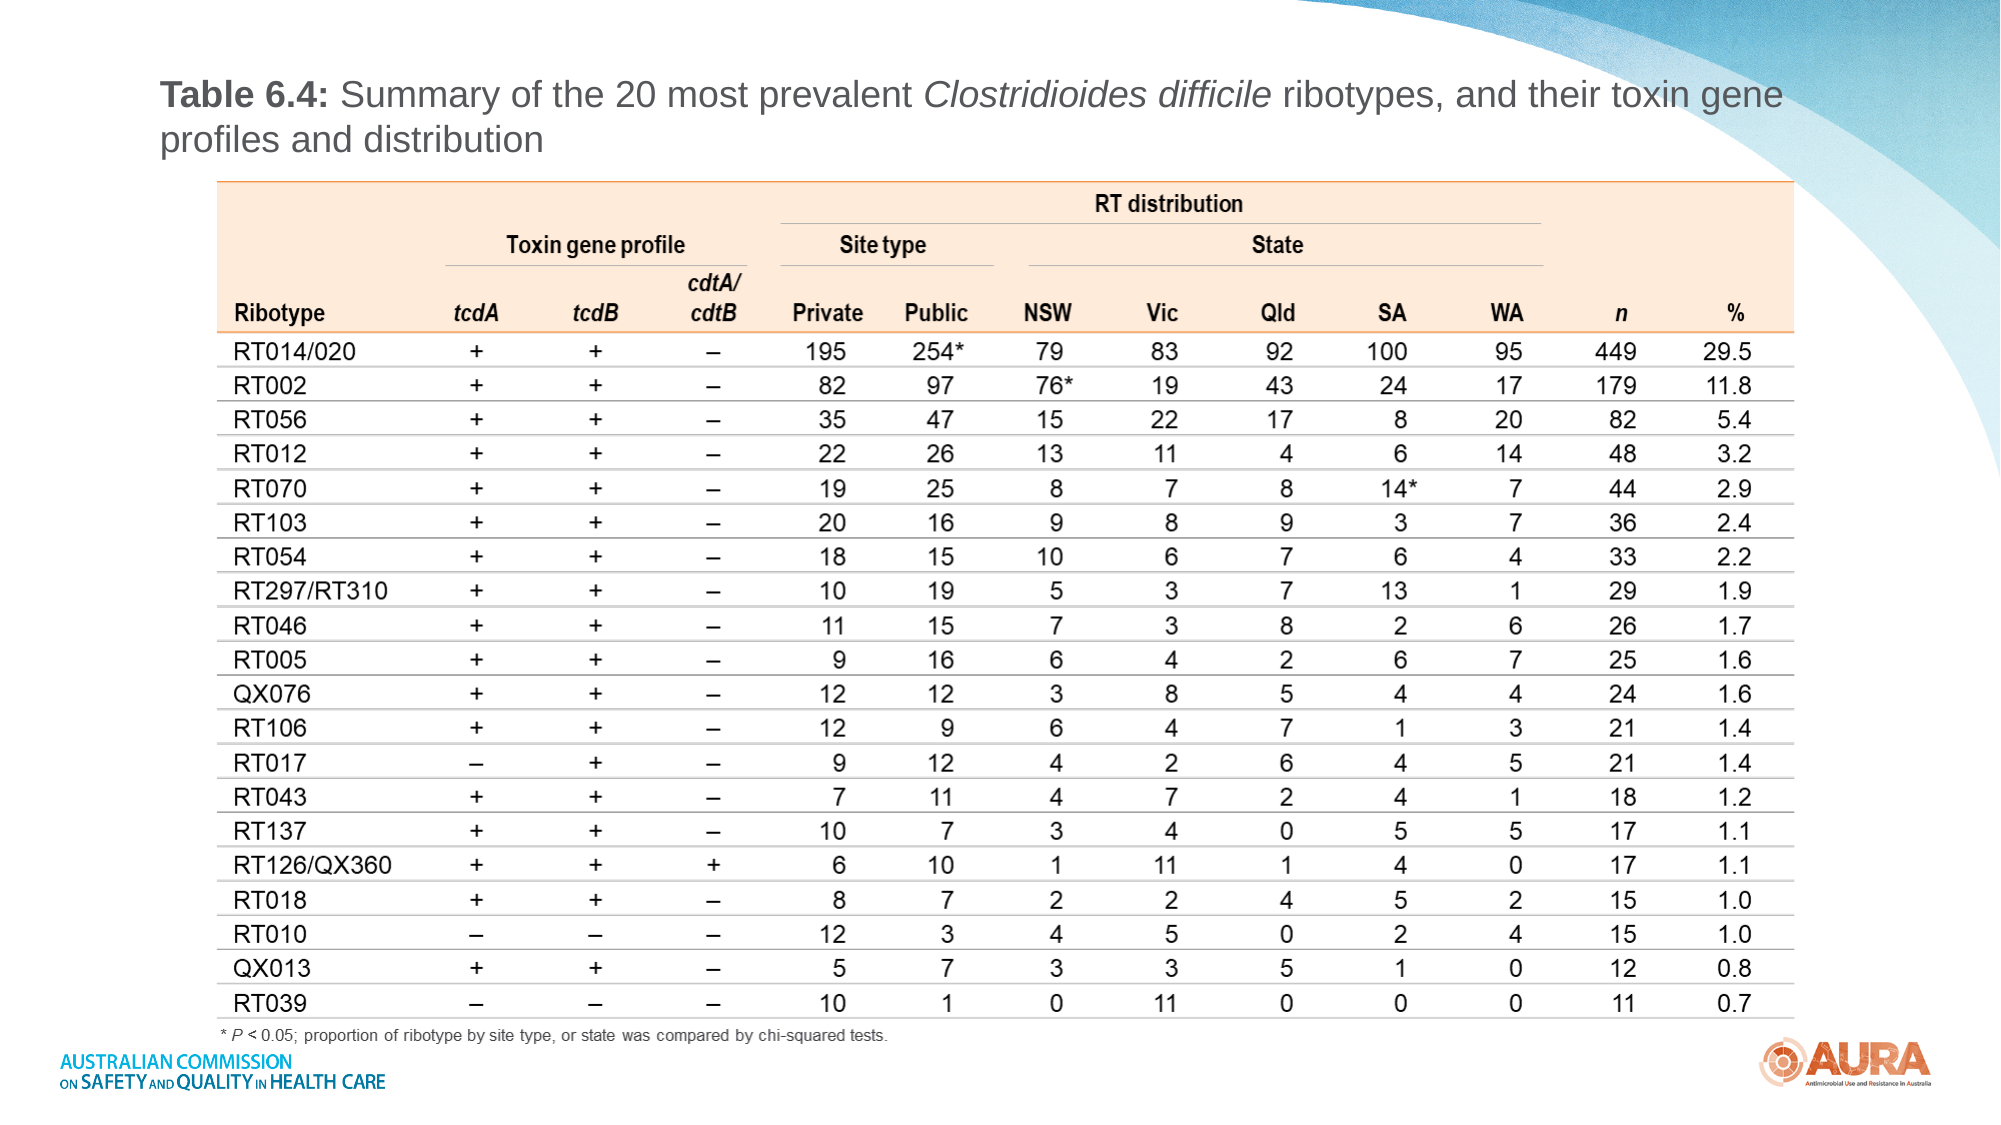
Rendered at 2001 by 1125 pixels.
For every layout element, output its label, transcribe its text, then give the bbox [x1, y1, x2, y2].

picture [1, 0, 2001, 1125]
title Table 6.4: Summary of the 20 most prevalent Clostridioides difficile ribotypes, and their toxin gene profiles and distribution [159, 70, 1900, 177]
